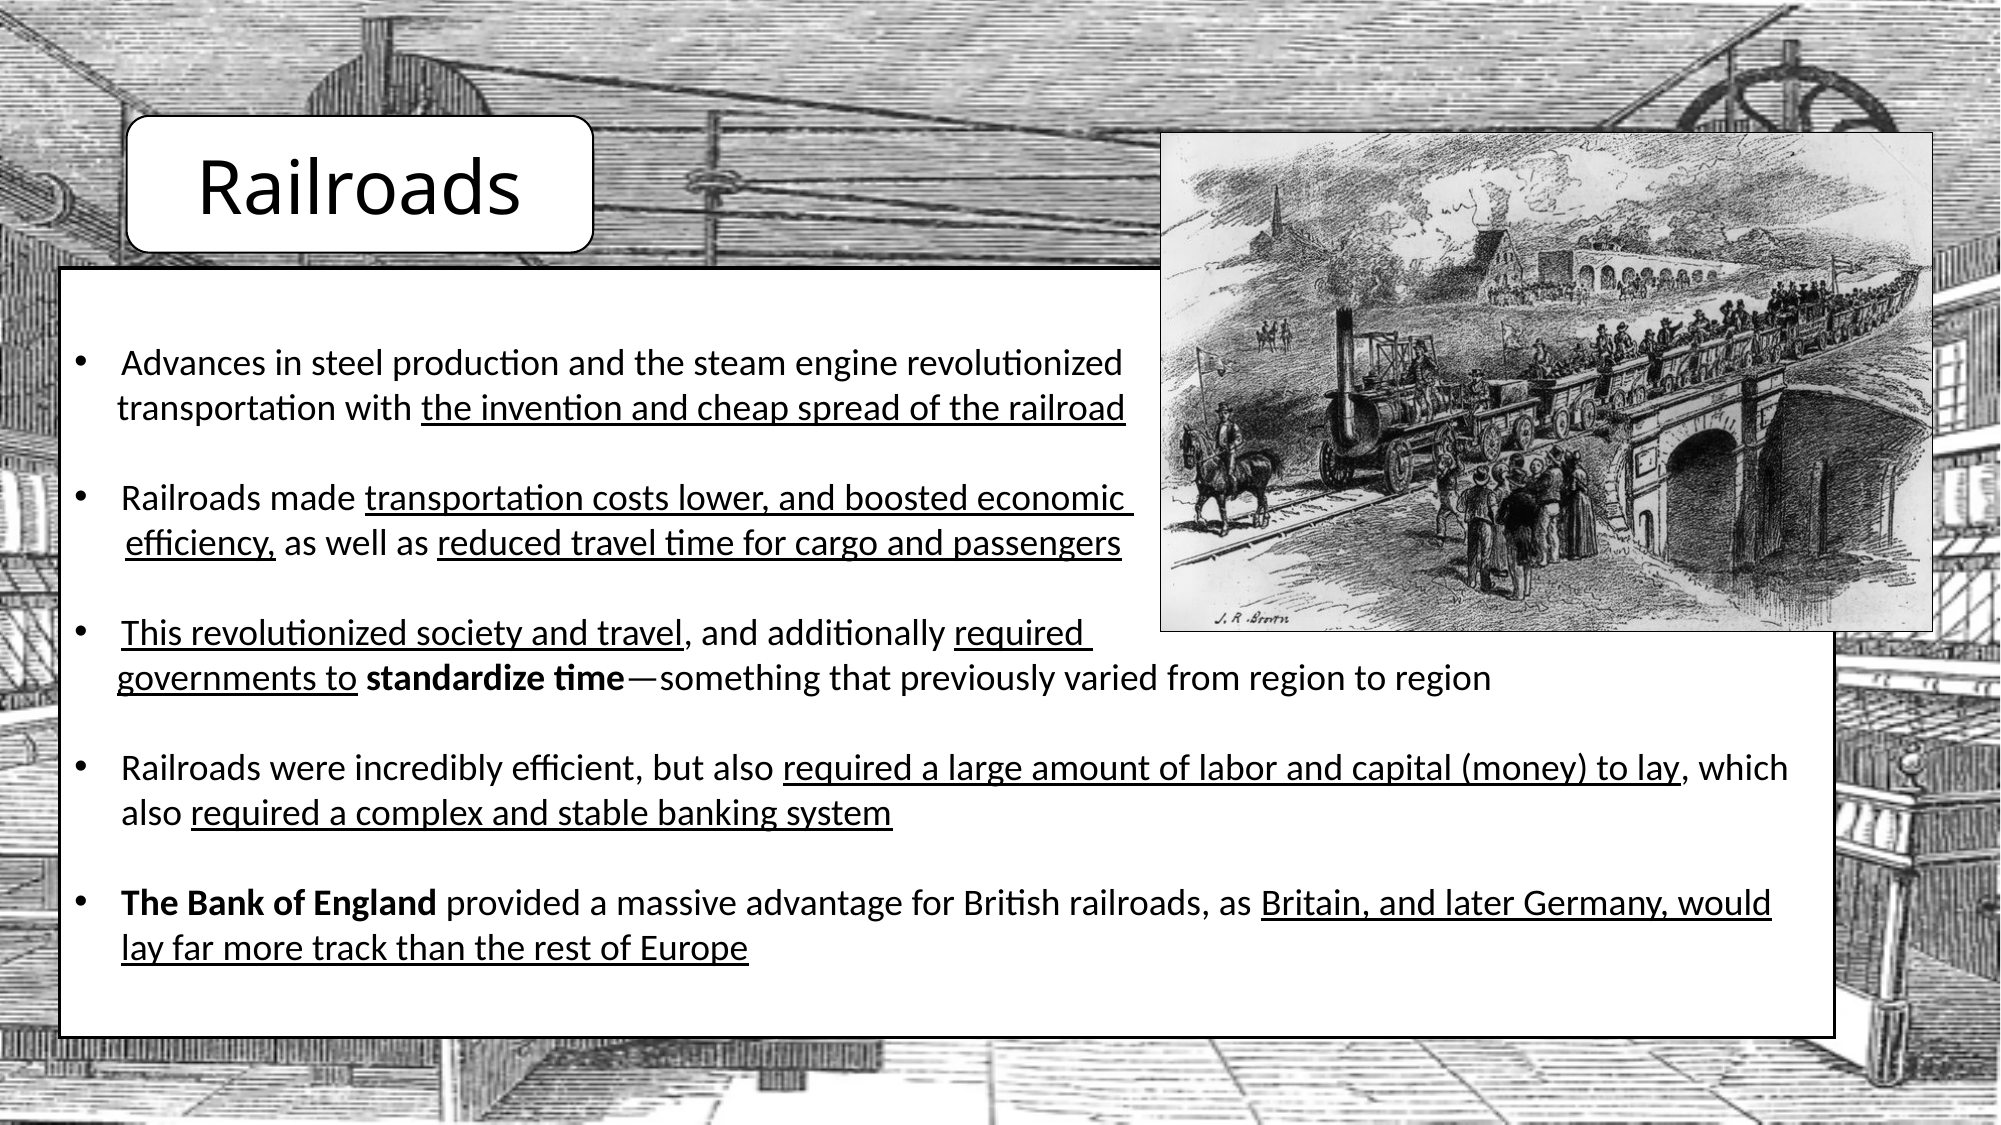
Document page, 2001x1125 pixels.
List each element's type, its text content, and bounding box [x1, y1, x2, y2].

picture [0, 0, 2001, 1125]
text_box Advances in steel production and the steam engine revolutionized transportation with the invention and cheap spread of the railroad Railroads made transportation costs lower, and boosted economic efficiency, as well as reduced travel time for cargo and passengers This revolutionized society and travel, and additionally required governments to standardize time—something that previously varied from region to region Railroads were incredibly efficient, but also required a large amount of labor and capital (money) to lay, which also required a complex and stable banking system The Bank of England provided a massive advantage for British railroads, as Britain, and later Germany, would lay far more track than the rest of Europe [58, 267, 1835, 1039]
text_box Railroads [125, 114, 595, 254]
